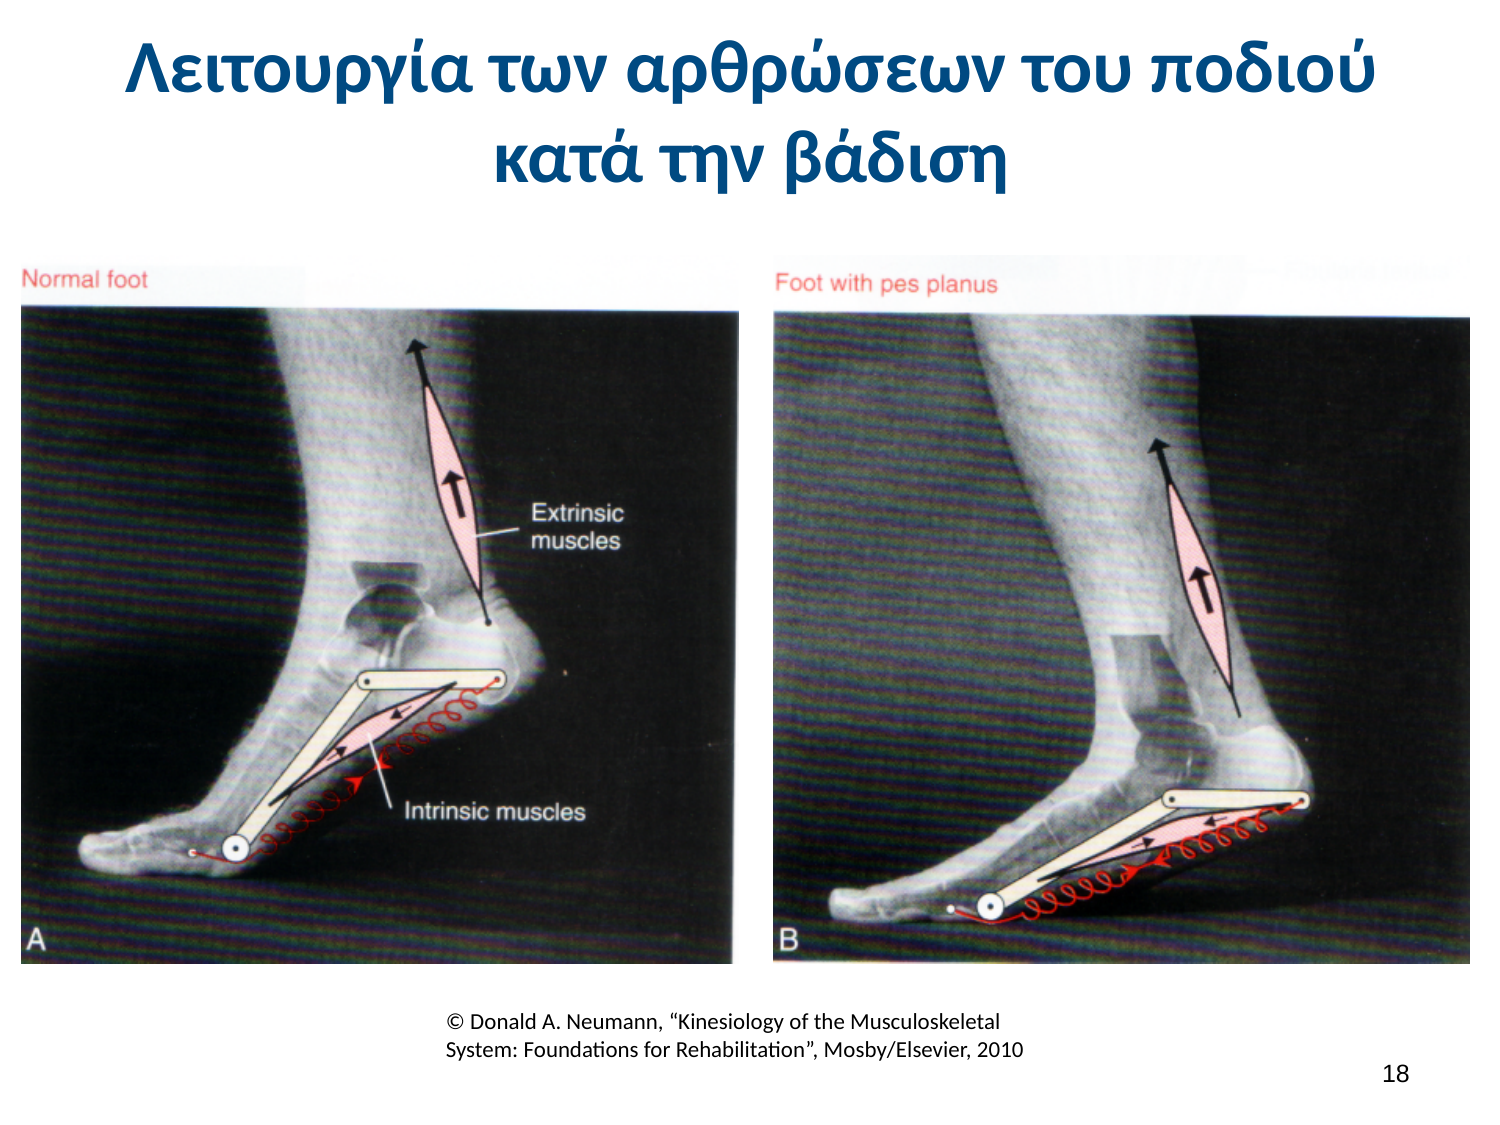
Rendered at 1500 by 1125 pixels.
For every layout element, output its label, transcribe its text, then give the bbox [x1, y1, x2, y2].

title Λειτουργία των αρθρώσεων του ποδιού κατά την βάδιση [76, 19, 1427, 197]
text_box © Donald A. Neumann, “Kinesiology of the Musculoskeletal System: Foundations for Rehabilitation”, Mosby/Elsevier, 2010 [431, 999, 1093, 1070]
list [772, 255, 1470, 965]
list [21, 255, 739, 965]
slide_number 17 [1074, 1042, 1425, 1103]
